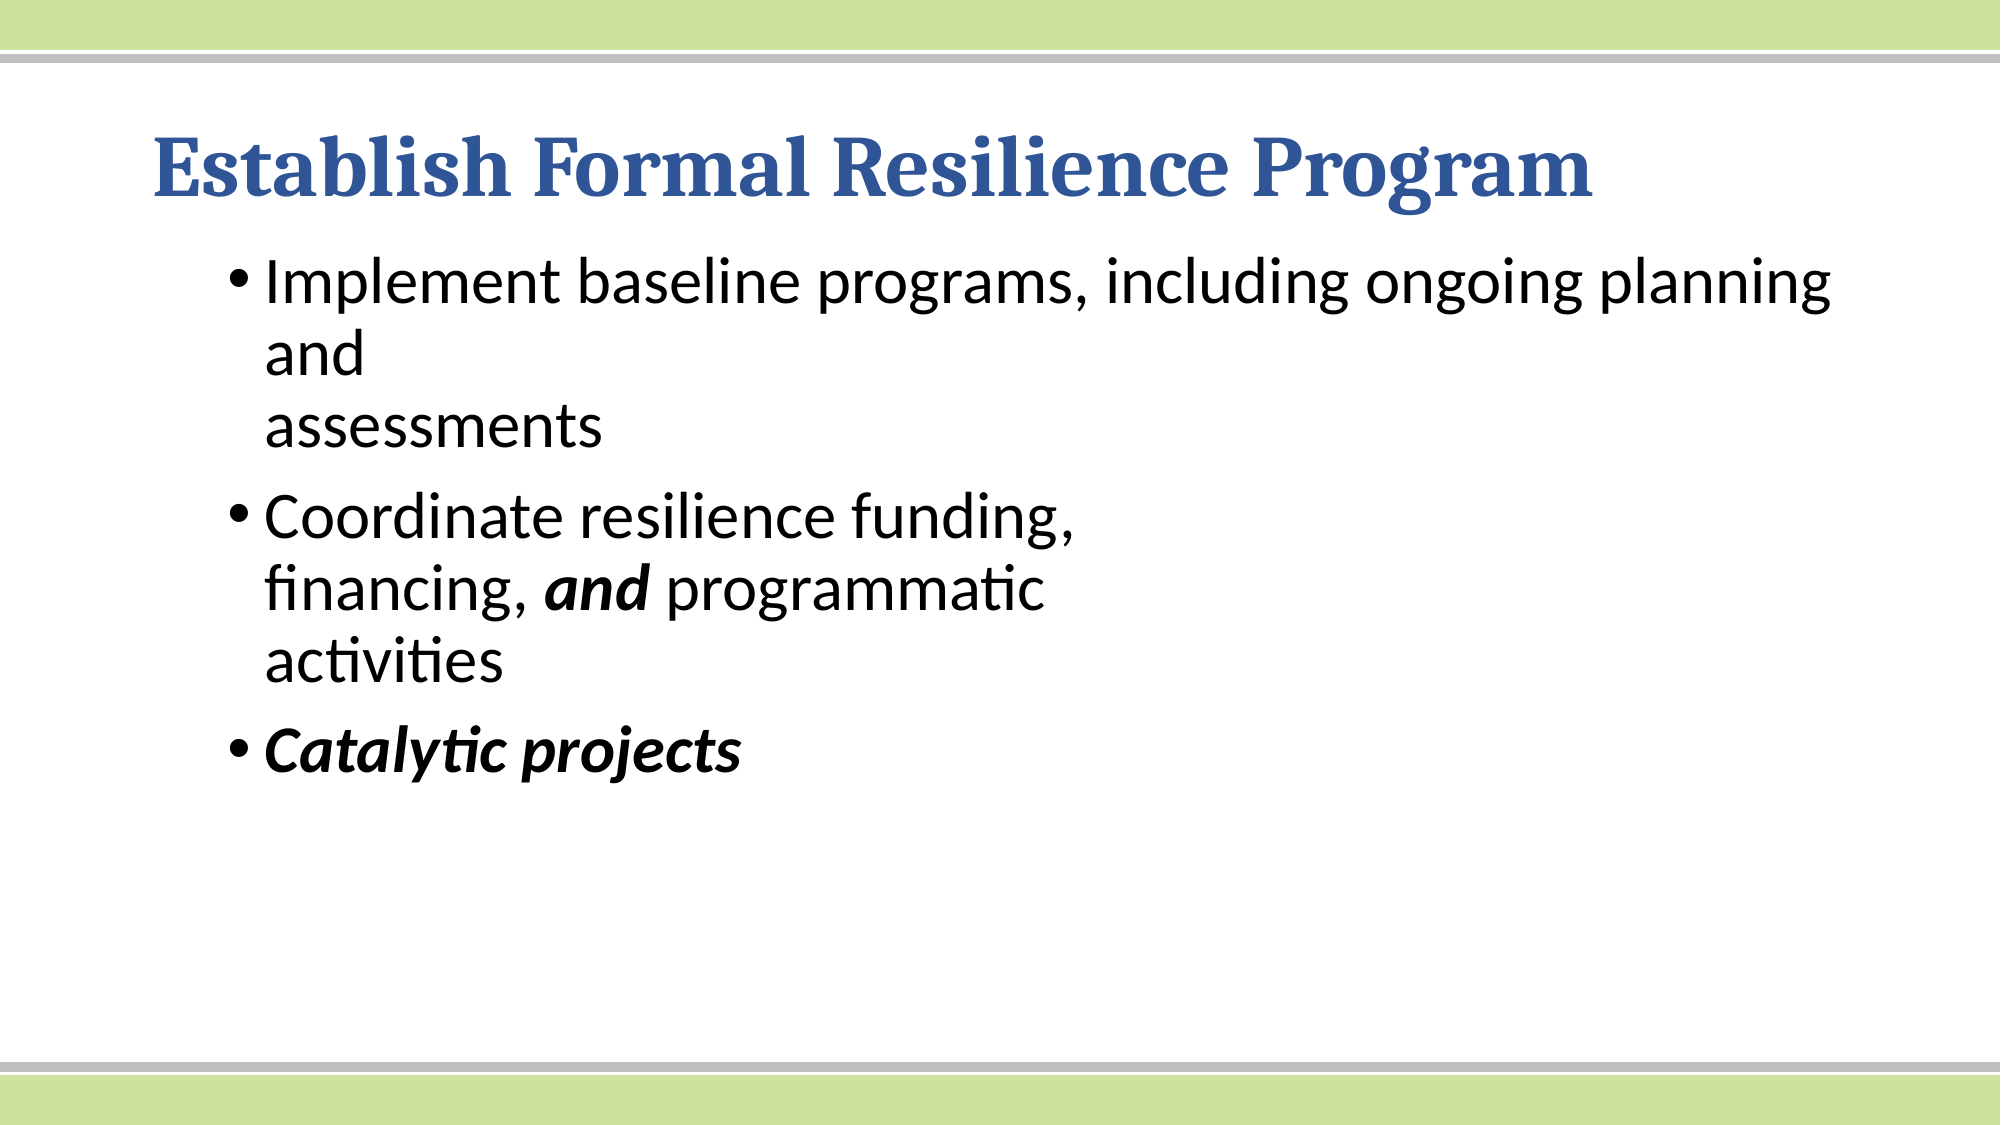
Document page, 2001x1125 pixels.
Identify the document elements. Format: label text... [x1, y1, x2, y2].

list Implement baseline programs, including ongoing planning and assessments Coordinate resilience funding, financing, and programmatic activities Catalytic projects [137, 238, 1863, 1026]
text_box [0, 54, 2000, 63]
text_box [0, 1062, 2000, 1072]
title Establish Formal Resilience Program [137, 63, 1863, 238]
text_box [0, 1075, 2000, 1125]
text_box [0, 0, 2000, 50]
